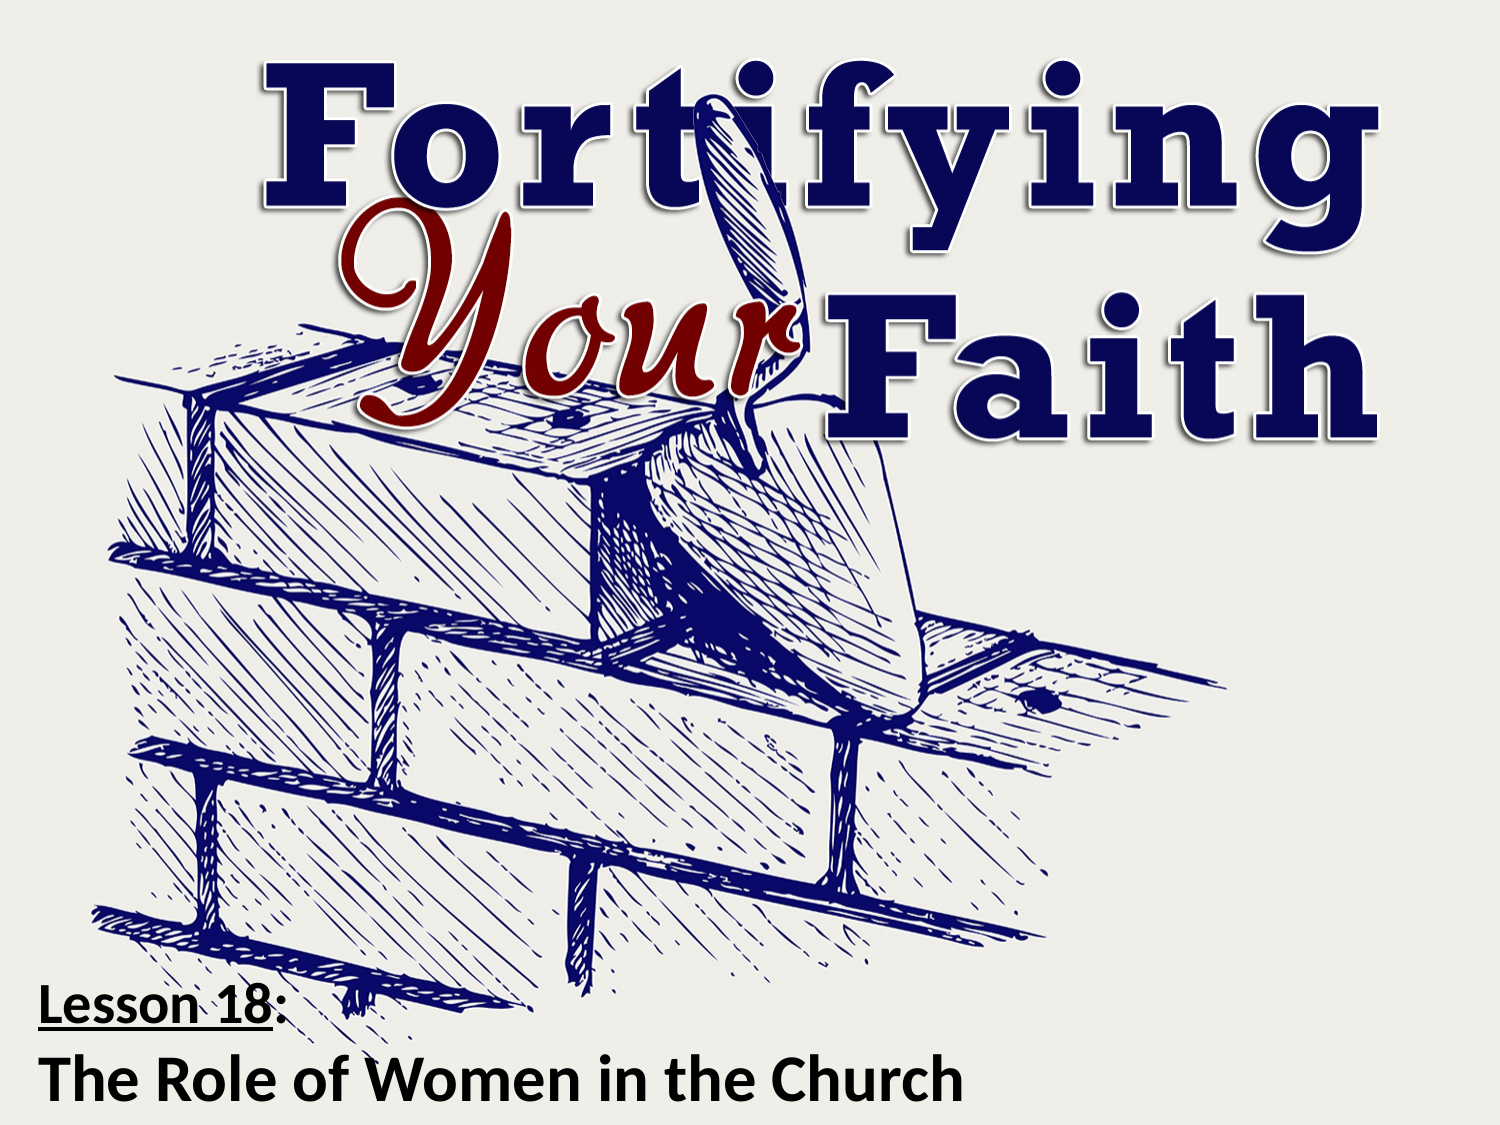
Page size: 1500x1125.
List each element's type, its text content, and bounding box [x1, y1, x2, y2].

text_box Lesson 18: The Role of Women in the Church [23, 957, 1363, 1123]
picture [0, 0, 1500, 1125]
